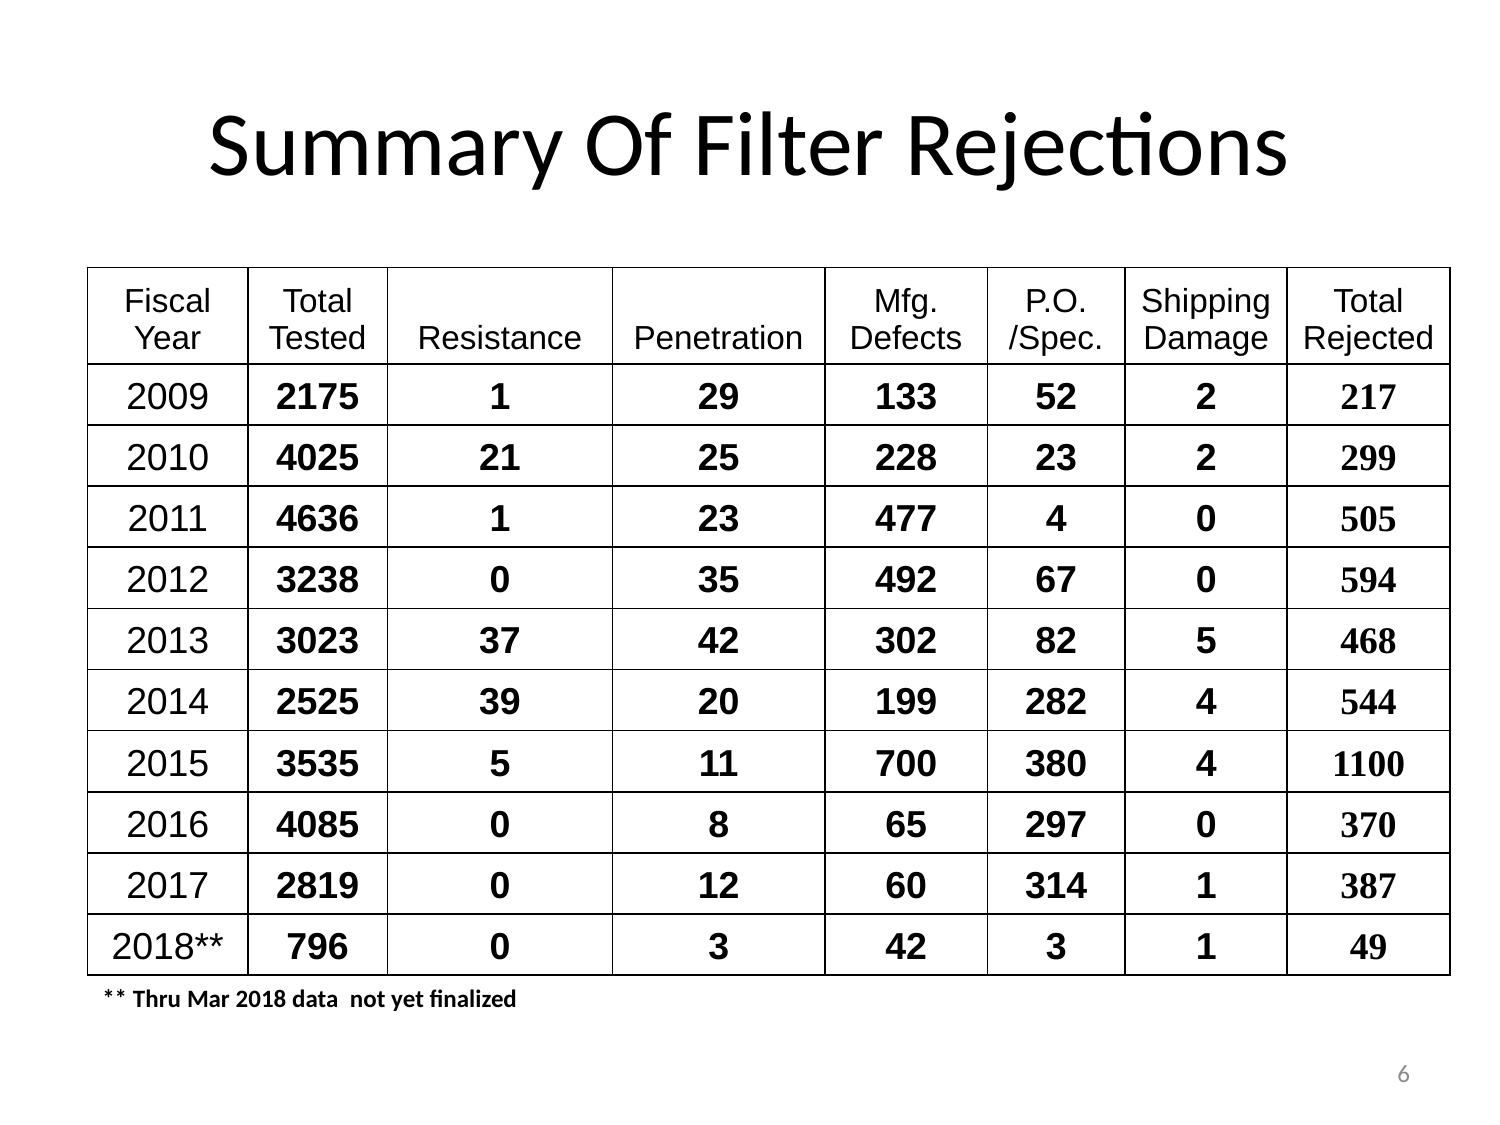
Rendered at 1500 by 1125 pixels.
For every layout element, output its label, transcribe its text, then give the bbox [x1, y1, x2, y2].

table_cell 2013 [88, 609, 247, 669]
table_cell 23 [988, 426, 1124, 485]
table_cell 1 [388, 487, 612, 546]
table_cell 42 [613, 609, 824, 669]
table_header P.O. /Spec. [988, 268, 1124, 363]
table_cell 4085 [249, 793, 387, 852]
table_cell 4 [1126, 731, 1286, 791]
table_cell 2175 [249, 365, 387, 424]
table_cell 477 [826, 487, 987, 546]
table_cell 1100 [1288, 731, 1449, 791]
table_cell 11 [613, 731, 824, 791]
table_cell 49 [1288, 915, 1449, 974]
table_cell 2011 [88, 487, 247, 546]
table_cell 505 [1288, 487, 1449, 546]
table_cell 228 [826, 426, 987, 485]
table_cell 2018** [88, 915, 247, 974]
table_cell 21 [388, 426, 612, 485]
table_cell 5 [1126, 609, 1286, 669]
table_cell 2525 [249, 670, 387, 730]
table_cell 0 [388, 548, 612, 608]
table_cell 387 [1288, 854, 1449, 913]
table_header Penetration [613, 268, 824, 363]
table_cell 3 [988, 915, 1124, 974]
table_cell 544 [1288, 670, 1449, 730]
table_cell 2012 [88, 548, 247, 608]
table_cell 0 [1126, 548, 1286, 608]
table_cell 2014 [88, 670, 247, 730]
table_cell 2017 [88, 854, 247, 913]
table_cell 52 [988, 365, 1124, 424]
table_cell 25 [613, 426, 824, 485]
table_cell 199 [826, 670, 987, 730]
table_cell 1 [1126, 854, 1286, 913]
table_cell 468 [1288, 609, 1449, 669]
table_cell 133 [826, 365, 987, 424]
table_cell 796 [249, 915, 387, 974]
table_cell 20 [613, 670, 824, 730]
table_cell 4636 [249, 487, 387, 546]
table_cell 1 [388, 365, 612, 424]
table_cell 3535 [249, 731, 387, 791]
table_cell 65 [826, 793, 987, 852]
table_cell 2010 [88, 426, 247, 485]
table_cell 3023 [249, 609, 387, 669]
table_cell 5 [388, 731, 612, 791]
table_cell 2016 [88, 793, 247, 852]
table_cell 35 [613, 548, 824, 608]
table_header Mfg. Defects [826, 268, 987, 363]
text_box ** Thru Mar 2018 data not yet finalized [87, 976, 713, 1020]
table_header Total Tested [249, 268, 387, 363]
table_cell 4 [988, 487, 1124, 546]
table_cell 37 [388, 609, 612, 669]
table_cell 1 [1126, 915, 1286, 974]
table_cell 0 [388, 793, 612, 852]
table_cell 282 [988, 670, 1124, 730]
table_cell 380 [988, 731, 1124, 791]
table_cell 2009 [88, 365, 247, 424]
table_cell 217 [1288, 365, 1449, 424]
table_cell 370 [1288, 793, 1449, 852]
table_cell 60 [826, 854, 987, 913]
table_cell 23 [613, 487, 824, 546]
table_cell 299 [1288, 426, 1449, 485]
table_cell 314 [988, 854, 1124, 913]
table_cell 4025 [249, 426, 387, 485]
table_cell 2 [1126, 365, 1286, 424]
table_cell 2015 [88, 731, 247, 791]
table_cell 700 [826, 731, 987, 791]
table_cell 297 [988, 793, 1124, 852]
table_cell 2 [1126, 426, 1286, 485]
table_header Fiscal Year [88, 268, 247, 363]
table_cell 3 [613, 915, 824, 974]
table_cell 67 [988, 548, 1124, 608]
table_cell 0 [1126, 793, 1286, 852]
title Summary Of Filter Rejections [75, 45, 1425, 233]
table_header Resistance [388, 268, 612, 363]
table_cell 2819 [249, 854, 387, 913]
table_cell 594 [1288, 548, 1449, 608]
table_cell 42 [826, 915, 987, 974]
table_cell 39 [388, 670, 612, 730]
table_cell 3238 [249, 548, 387, 608]
table_cell 492 [826, 548, 987, 608]
table_cell 302 [826, 609, 987, 669]
table_header Shipping Damage [1126, 268, 1286, 363]
table_cell 12 [613, 854, 824, 913]
table_cell 82 [988, 609, 1124, 669]
table_cell 0 [388, 854, 612, 913]
table_cell 4 [1126, 670, 1286, 730]
table_cell 0 [1126, 487, 1286, 546]
table_cell 0 [388, 915, 612, 974]
table_cell 8 [613, 793, 824, 852]
table_header Total Rejected [1288, 268, 1449, 363]
table_cell 29 [613, 365, 824, 424]
slide_number 6 [1074, 1042, 1425, 1103]
